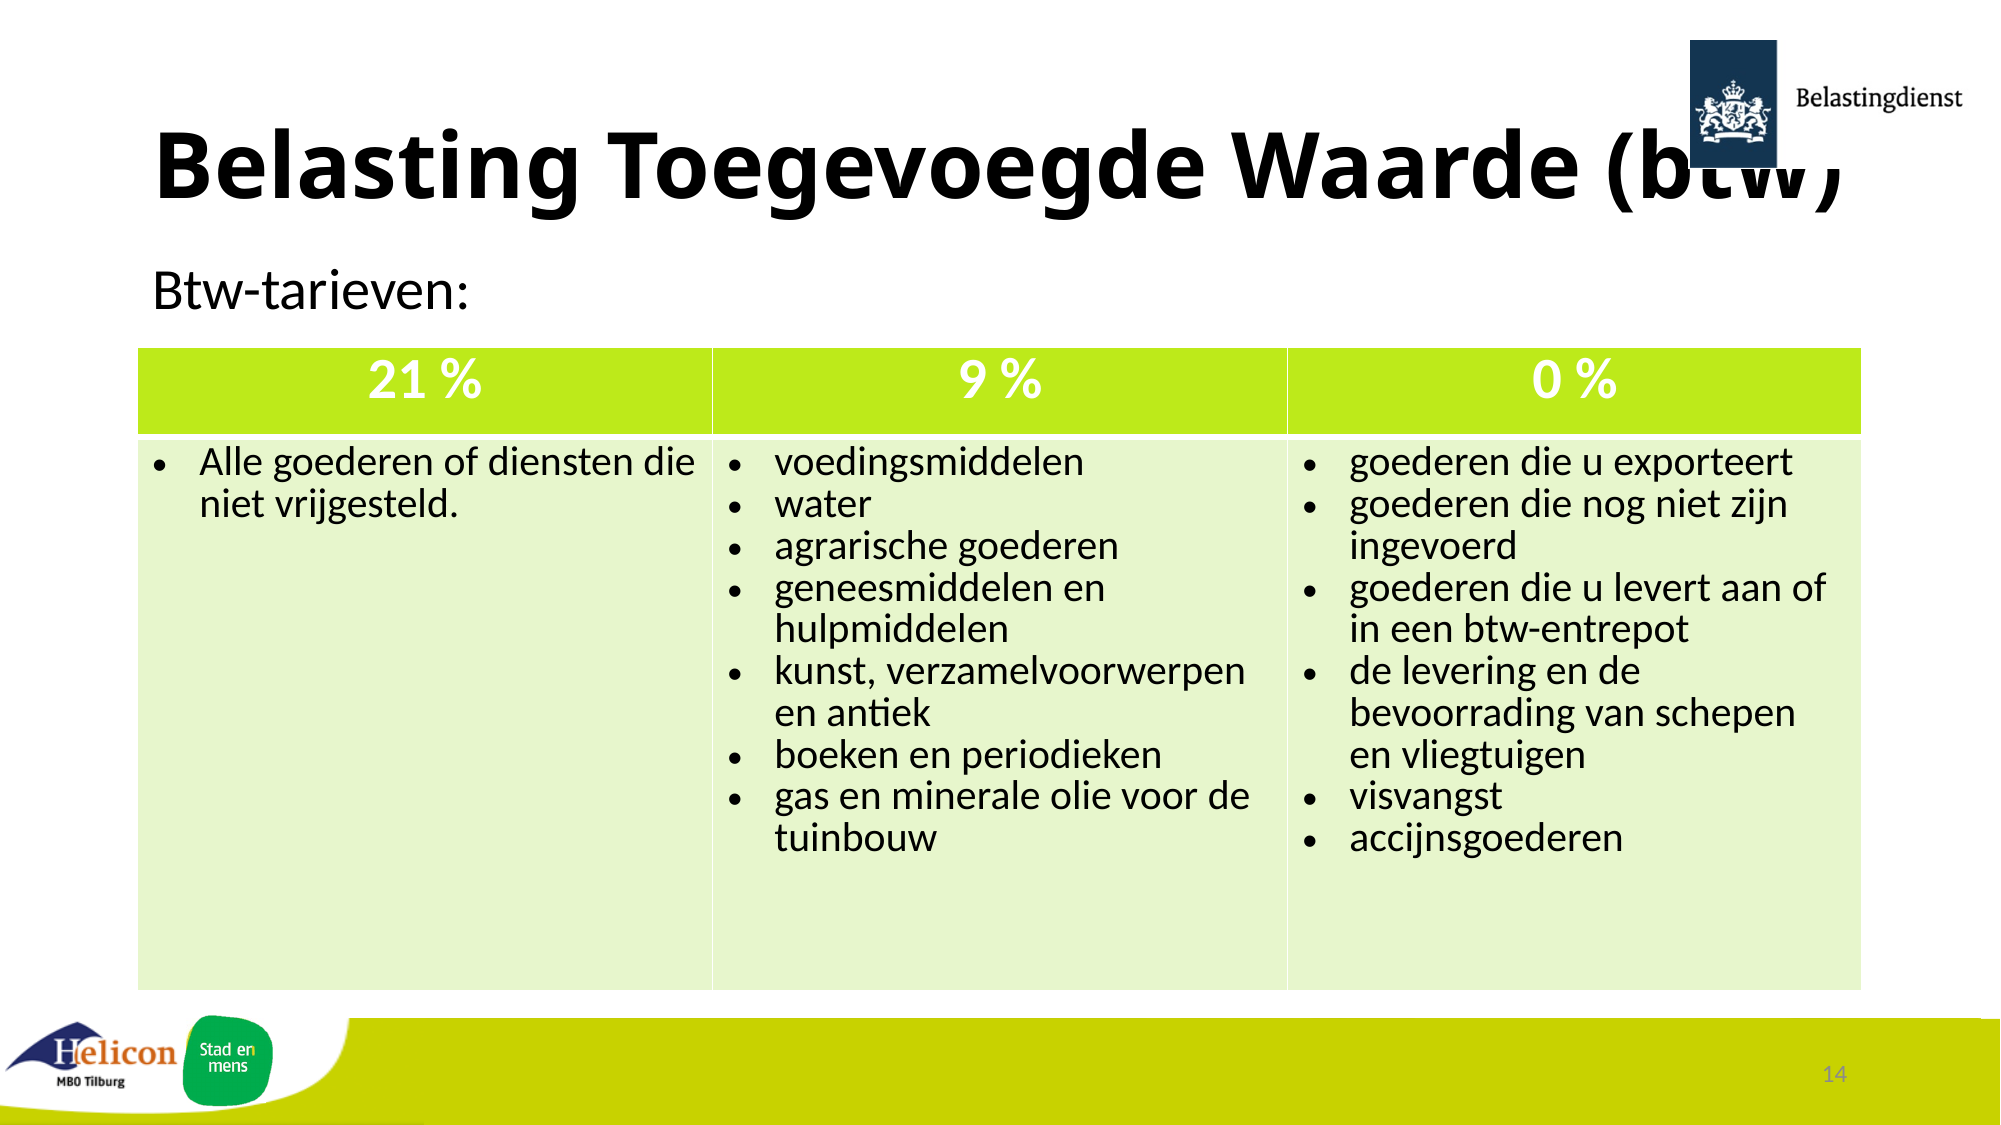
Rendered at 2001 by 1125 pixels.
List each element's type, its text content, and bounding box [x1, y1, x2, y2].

table_header 0 % [1288, 348, 1861, 434]
table_cell voedingsmiddelen water agrarische goederen geneesmiddelen en hulpmiddelen kunst, verzamelvoorwerpen en antiek boeken en periodieken gas en minerale olie voor de tuinbouw [713, 440, 1287, 990]
slide_number 14 [1412, 1042, 1863, 1103]
table_cell Alle goederen of diensten die niet vrijgesteld. [138, 440, 712, 990]
picture [0, 1013, 424, 1125]
table_header 9 % [713, 348, 1287, 434]
table_header 21 % [138, 348, 712, 434]
title Belasting Toegevoegde Waarde (btw) [137, 59, 1863, 278]
table_cell goederen die u exporteert goederen die nog niet zijn ingevoerd goederen die u levert aan of in een btw-entrepot de levering en de bevoorrading van schepen en vliegtuigen visvangst accijnsgoederen [1288, 440, 1861, 990]
picture [1688, 38, 1980, 169]
list Btw-tarieven: [137, 251, 614, 347]
